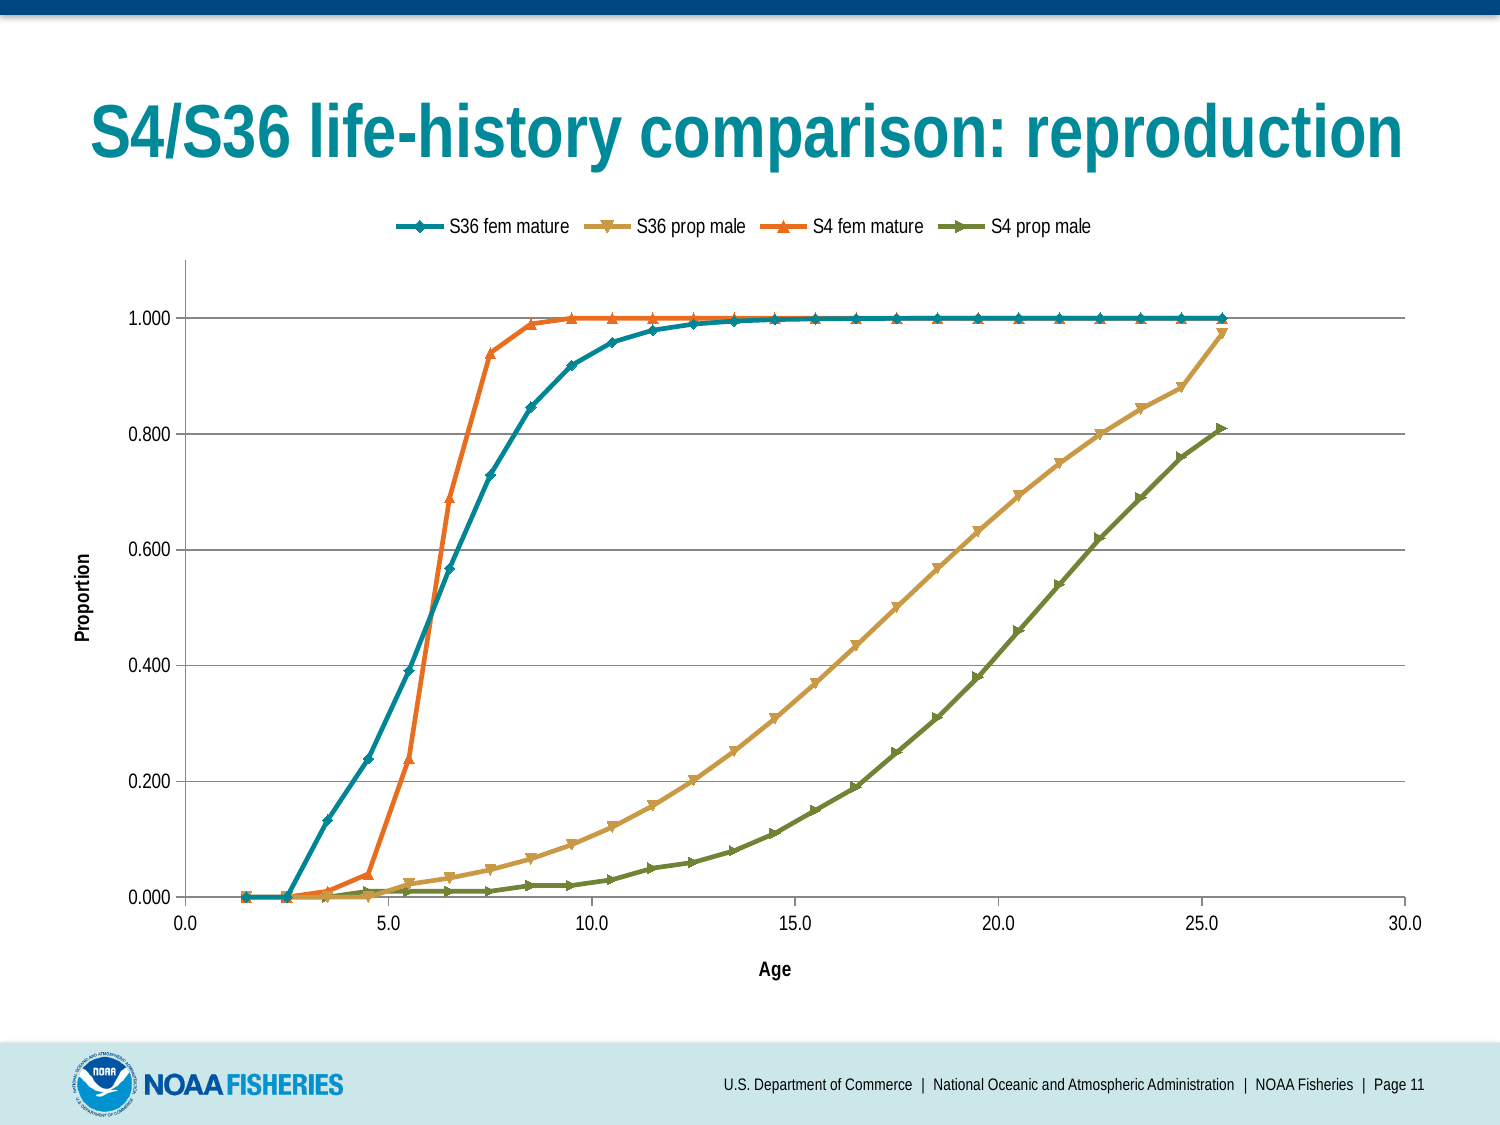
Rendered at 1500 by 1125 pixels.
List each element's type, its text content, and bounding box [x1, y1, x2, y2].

chart [37, 197, 1451, 1013]
picture [72, 1052, 343, 1117]
slide_number U.S. Department of Commerce | National Oceanic and Atmospheric Administration | NOAA Fisheries | Page 11 [375, 1042, 1425, 1125]
picture [335, 1078, 343, 1085]
title S4/S36 life-history comparison: reproduction [75, 75, 1425, 186]
